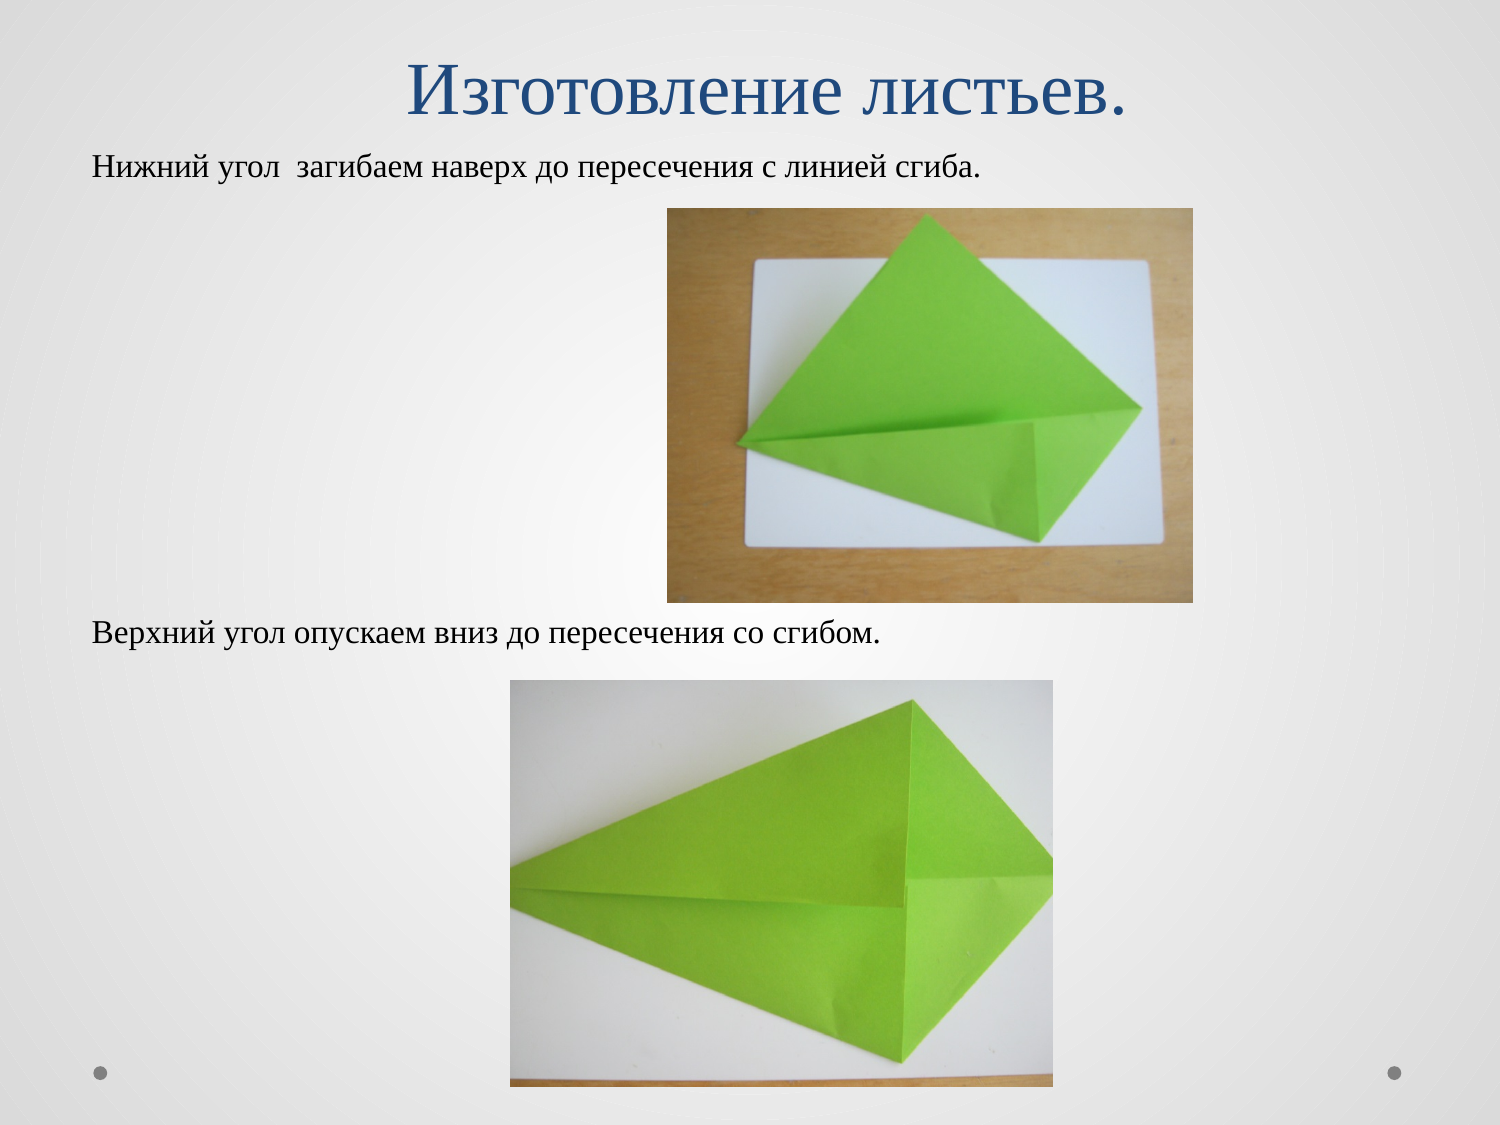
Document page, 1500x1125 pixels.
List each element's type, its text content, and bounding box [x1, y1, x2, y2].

picture [510, 680, 1053, 1087]
picture [666, 207, 1194, 603]
title Изготовление листьев. [112, 42, 1424, 138]
subtitle Нижний угол загибаем наверх до пересечения с линией сгиба. Верхний угол опускаем вниз до пересечения со сгибом. [76, 137, 1388, 1059]
